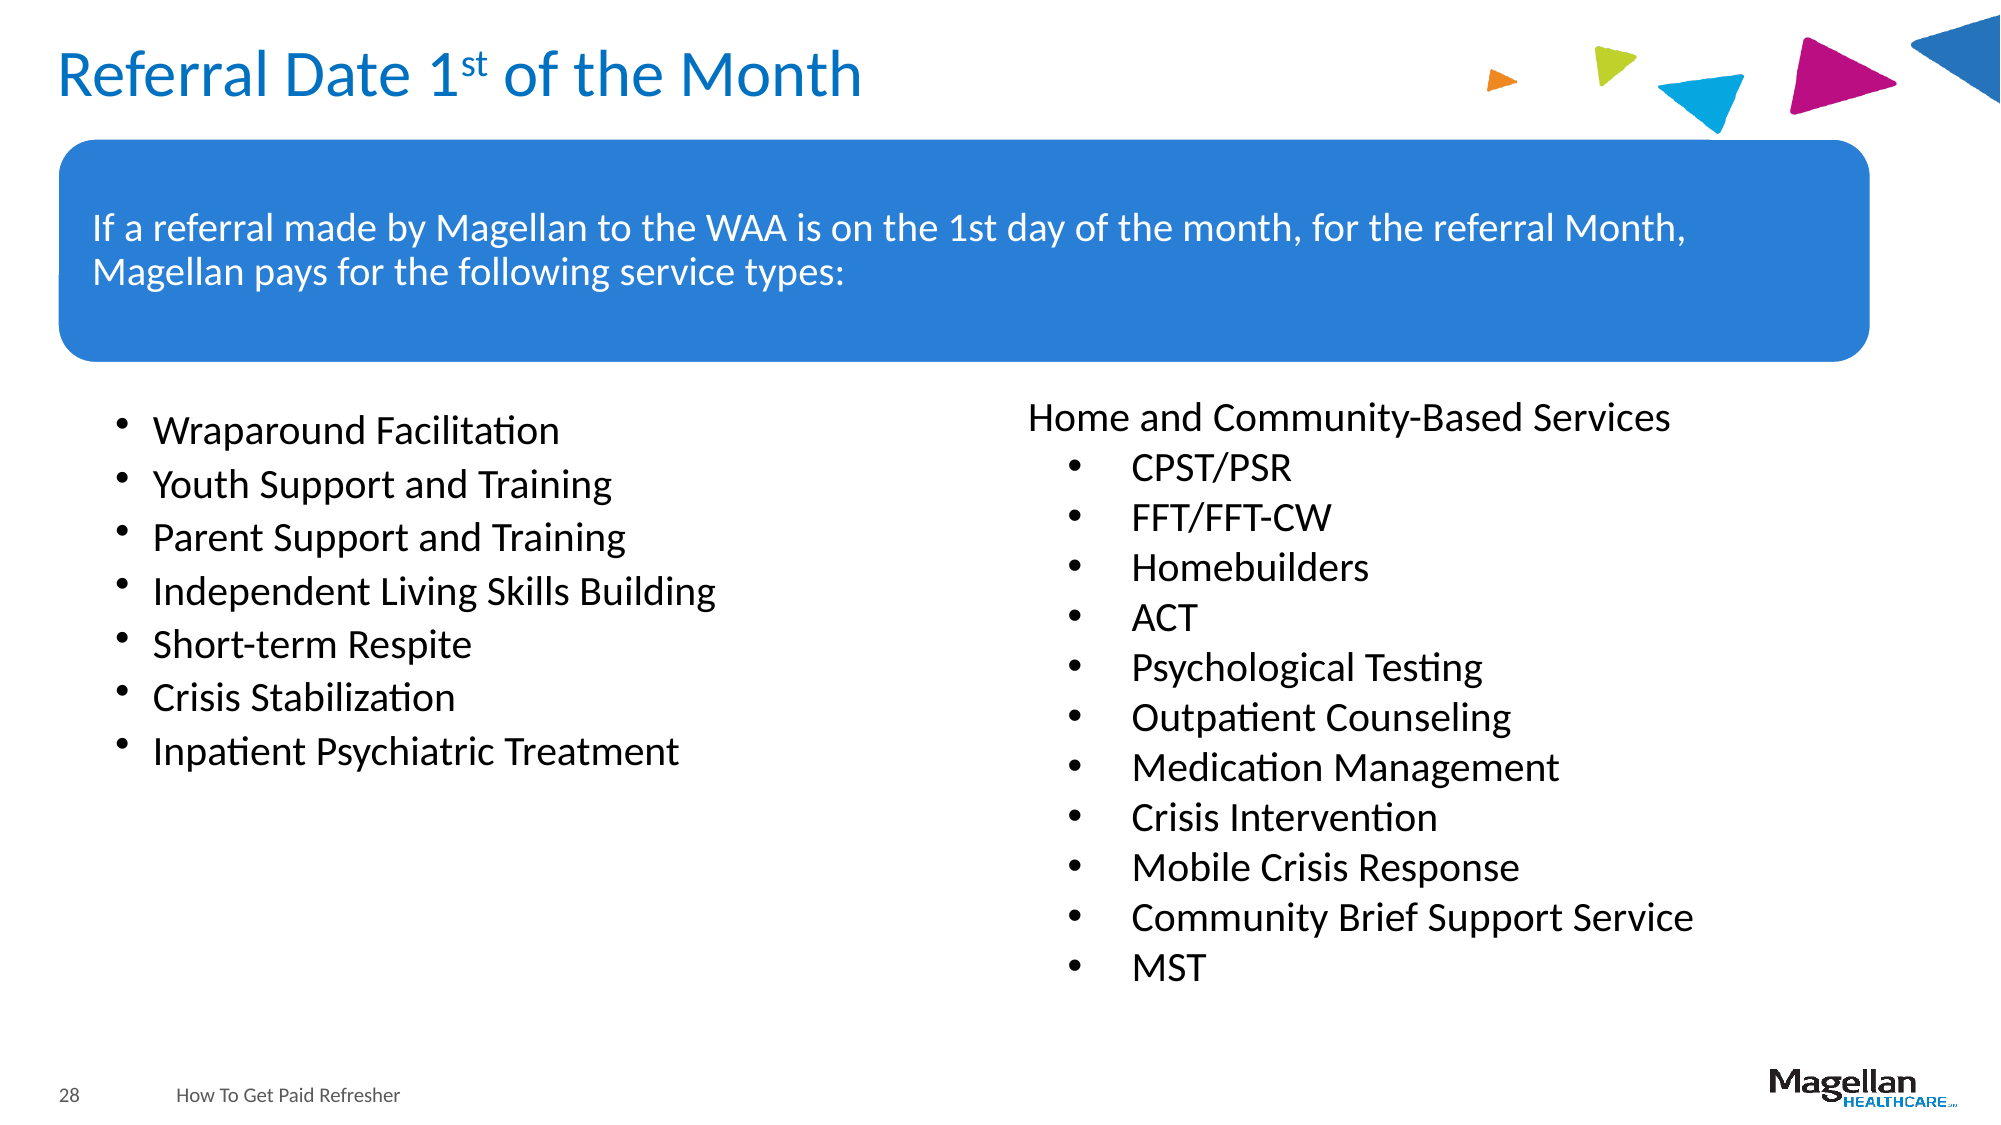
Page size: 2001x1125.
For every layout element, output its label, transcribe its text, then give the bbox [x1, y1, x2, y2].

picture [1770, 1069, 1957, 1107]
picture [1437, 0, 2000, 152]
slide_number 28 [43, 1054, 132, 1115]
title Referral Date 1st of the Month [42, 31, 1698, 217]
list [57, 138, 1871, 1079]
footer How To Get Paid Refresher [161, 1079, 1757, 1115]
